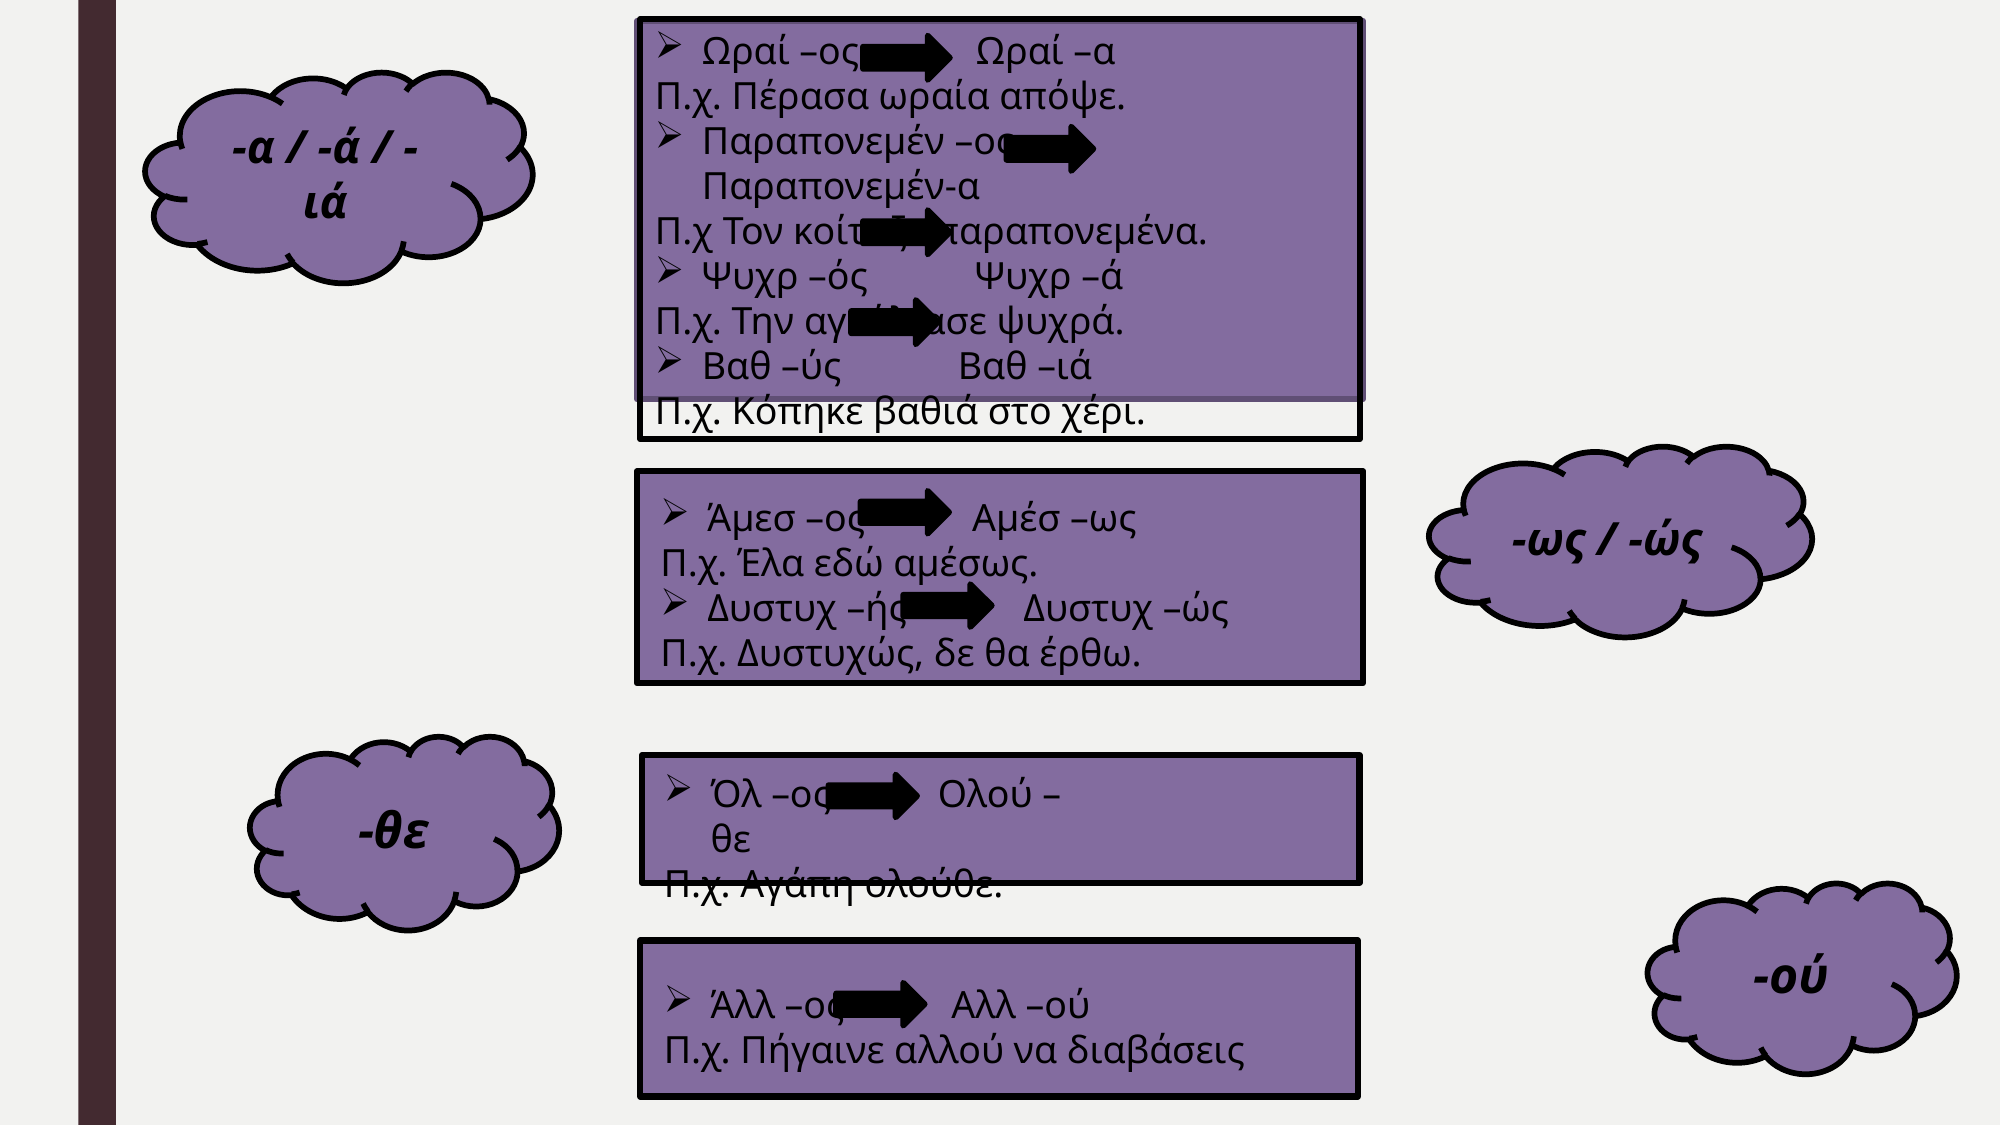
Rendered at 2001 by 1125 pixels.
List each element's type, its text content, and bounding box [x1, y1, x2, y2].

text_box Άμεσ –ος Αμέσ –ως Π.χ. Έλα εδώ αμέσως. Δυστυχ –ής Δυστυχ –ώς Π.χ. Δυστυχώς, δε θα έρθω. [645, 486, 1246, 681]
text_box -θε [246, 733, 563, 934]
text_box Όλ –ος Ολού –θε Π.χ. Αγάπη ολούθε. [648, 763, 1112, 913]
text_box [634, 18, 1366, 402]
text_box [857, 488, 952, 537]
text_box Άλλ –ος Αλλ –ού Π.χ. Πήγαινε αλλού να διαβάσεις [648, 973, 1327, 1079]
text_box [860, 207, 953, 258]
text_box [833, 980, 928, 1029]
text_box Ωραί –ος Ωραί –α Π.χ. Πέρασα ωραία απόψε. Παραπονεμέν –ος Παραπονεμέν-α Π.χ Τον κοίταξε παραπονεμένα. Ψυχρ –ός Ψυχρ –ά Π.χ. Την αγκάλιασε ψυχρά. Βαθ –ύς Βαθ –ιά Π.χ. Κόπηκε βαθιά στο χέρι. [640, 19, 1360, 440]
text_box -ως / -ώς [1425, 443, 1816, 641]
text_box [634, 468, 1366, 686]
text_box [860, 32, 953, 83]
text_box -ού [1644, 880, 1960, 1078]
text_box [1003, 123, 1097, 174]
text_box [848, 297, 941, 347]
text_box [900, 581, 995, 630]
text_box -α / -ά / -ιά [142, 69, 536, 287]
text_box [639, 752, 1362, 886]
text_box [637, 938, 1361, 1099]
